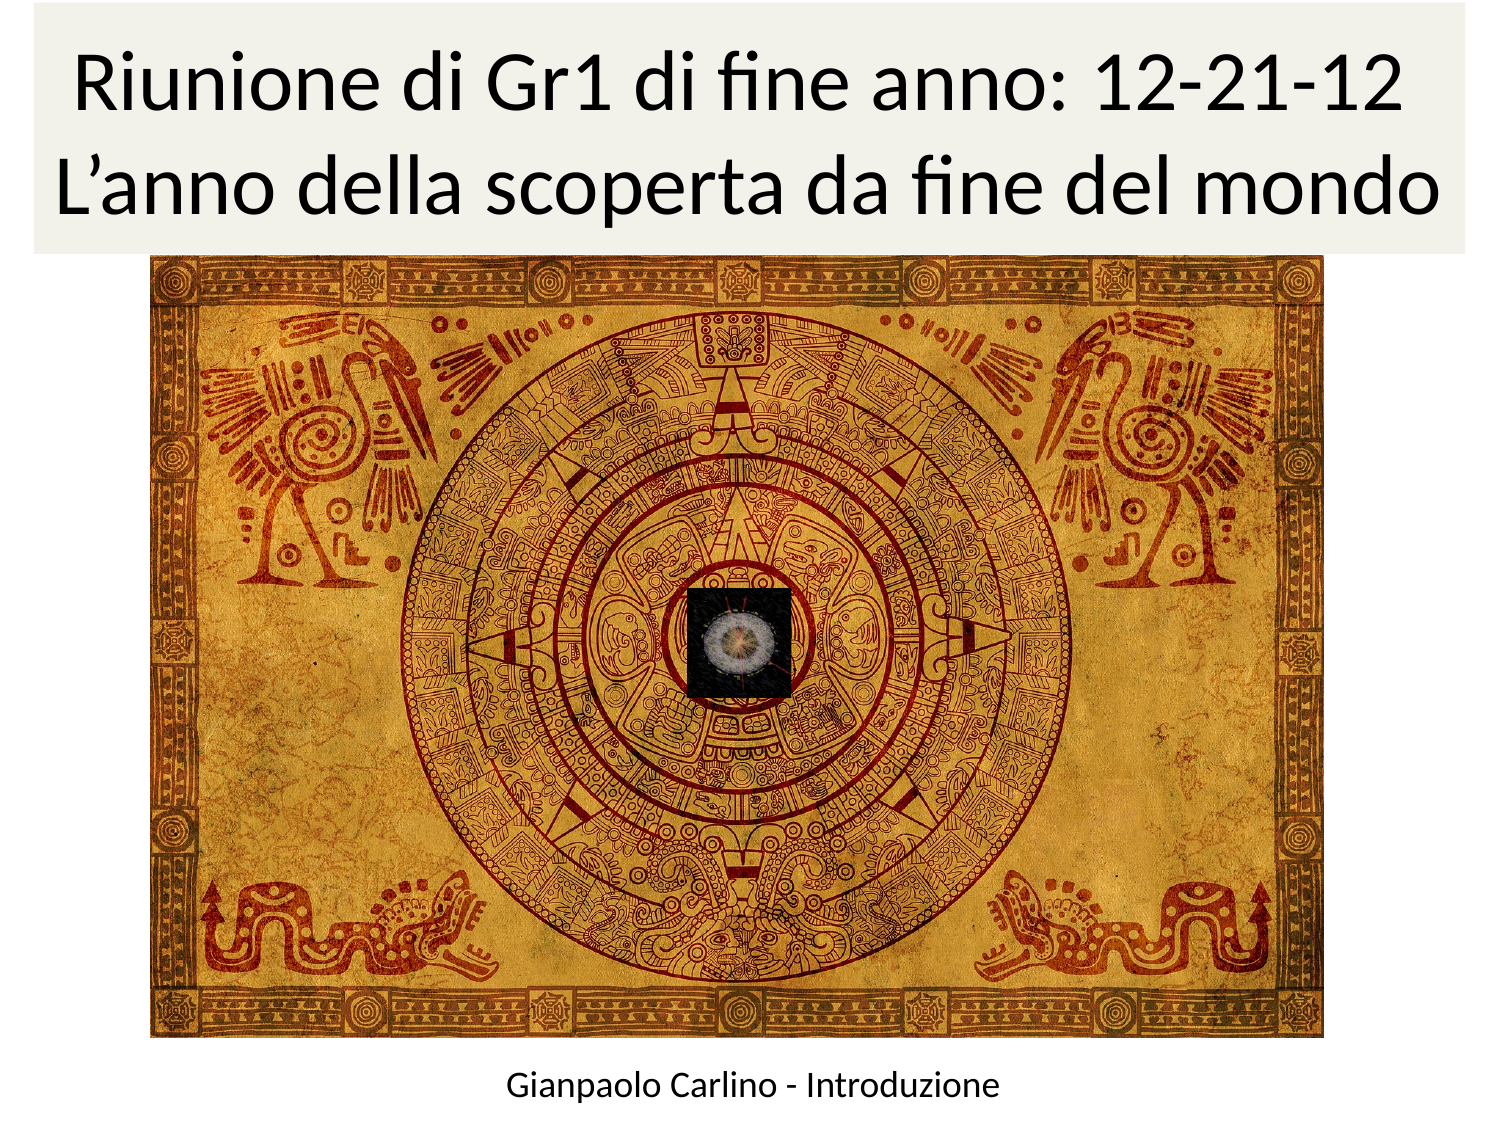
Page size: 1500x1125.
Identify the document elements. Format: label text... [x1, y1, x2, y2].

title Riunione di Gr1 di fine anno: 12-21-12 L’anno della scoperta da fine del mondo [33, 2, 1466, 254]
text_box Gianpaolo Carlino - Introduzione [491, 1052, 1016, 1113]
picture [150, 255, 1324, 1038]
